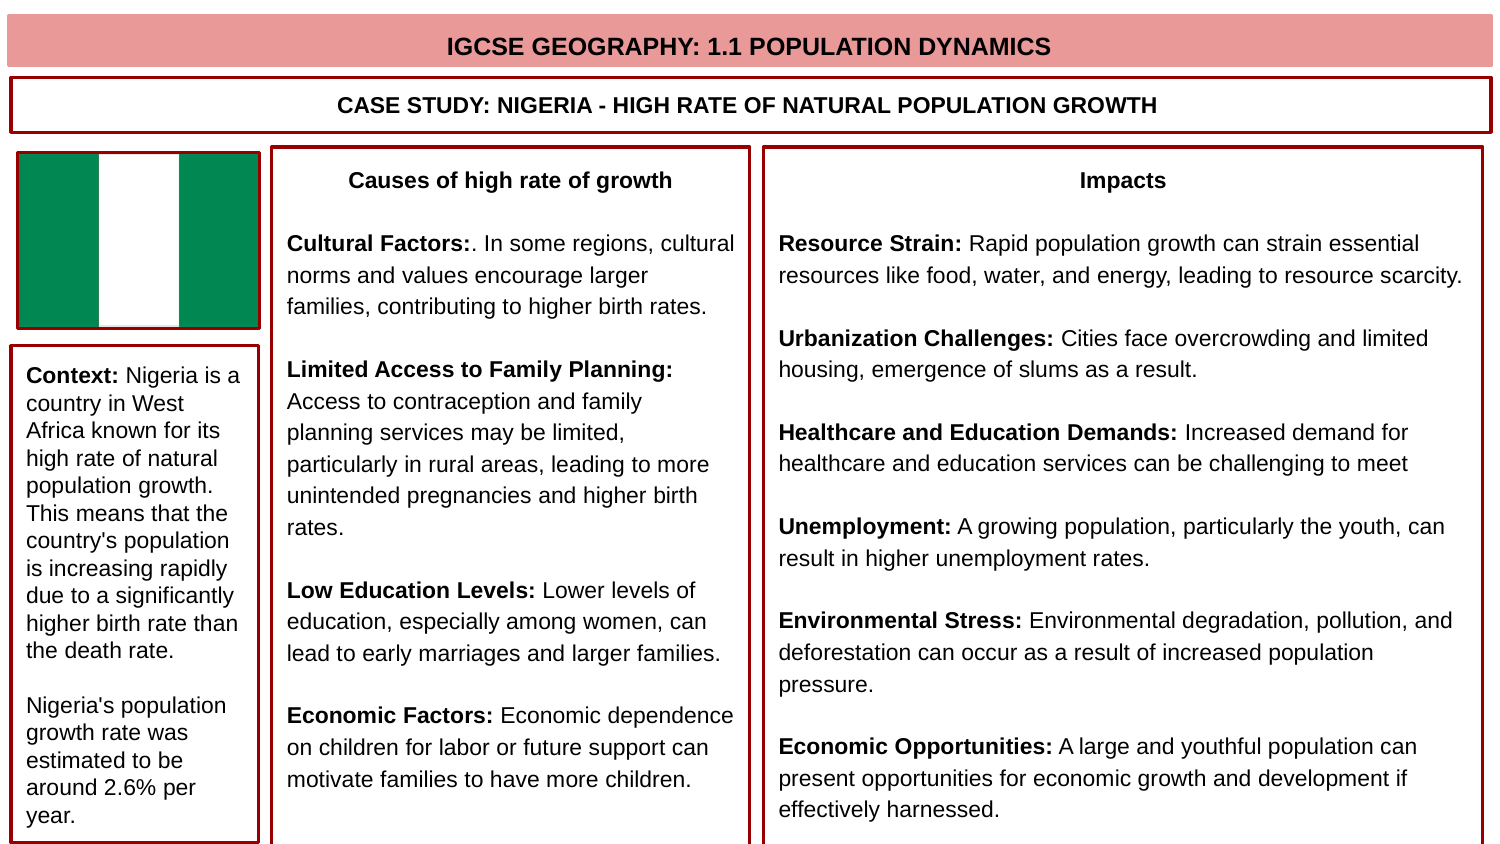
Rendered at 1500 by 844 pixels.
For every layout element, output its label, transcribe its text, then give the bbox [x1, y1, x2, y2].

text_box Impacts Resource Strain: Rapid population growth can strain essential resources like food, water, and energy, leading to resource scarcity. Urbanization Challenges: Cities face overcrowding and limited housing, emergence of slums as a result. Healthcare and Education Demands: Increased demand for healthcare and education services can be challenging to meet Unemployment: A growing population, particularly the youth, can result in higher unemployment rates. Environmental Stress: Environmental degradation, pollution, and deforestation can occur as a result of increased population pressure. Economic Opportunities: A large and youthful population can present opportunities for economic growth and development if effectively harnessed. [763, 146, 1483, 844]
text_box CASE STUDY: NIGERIA - HIGH RATE OF NATURAL POPULATION GROWTH [11, 77, 1491, 133]
picture [18, 154, 259, 328]
text_box IGCSE GEOGRAPHY: 1.1 POPULATION DYNAMICS [8, 15, 1491, 66]
text_box Causes of high rate of growth Cultural Factors:. In some regions, cultural norms and values encourage larger families, contributing to higher birth rates. Limited Access to Family Planning: Access to contraception and family planning services may be limited, particularly in rural areas, leading to more unintended pregnancies and higher birth rates. Low Education Levels: Lower levels of education, especially among women, can lead to early marriages and larger families. Economic Factors: Economic dependence on children for labor or future support can motivate families to have more children. [271, 147, 750, 844]
text_box Context: Nigeria is a country in West Africa known for its high rate of natural population growth. This means that the country's population is increasing rapidly due to a significantly higher birth rate than the death rate. Nigeria's population growth rate was estimated to be around 2.6% per year. [10, 345, 259, 843]
